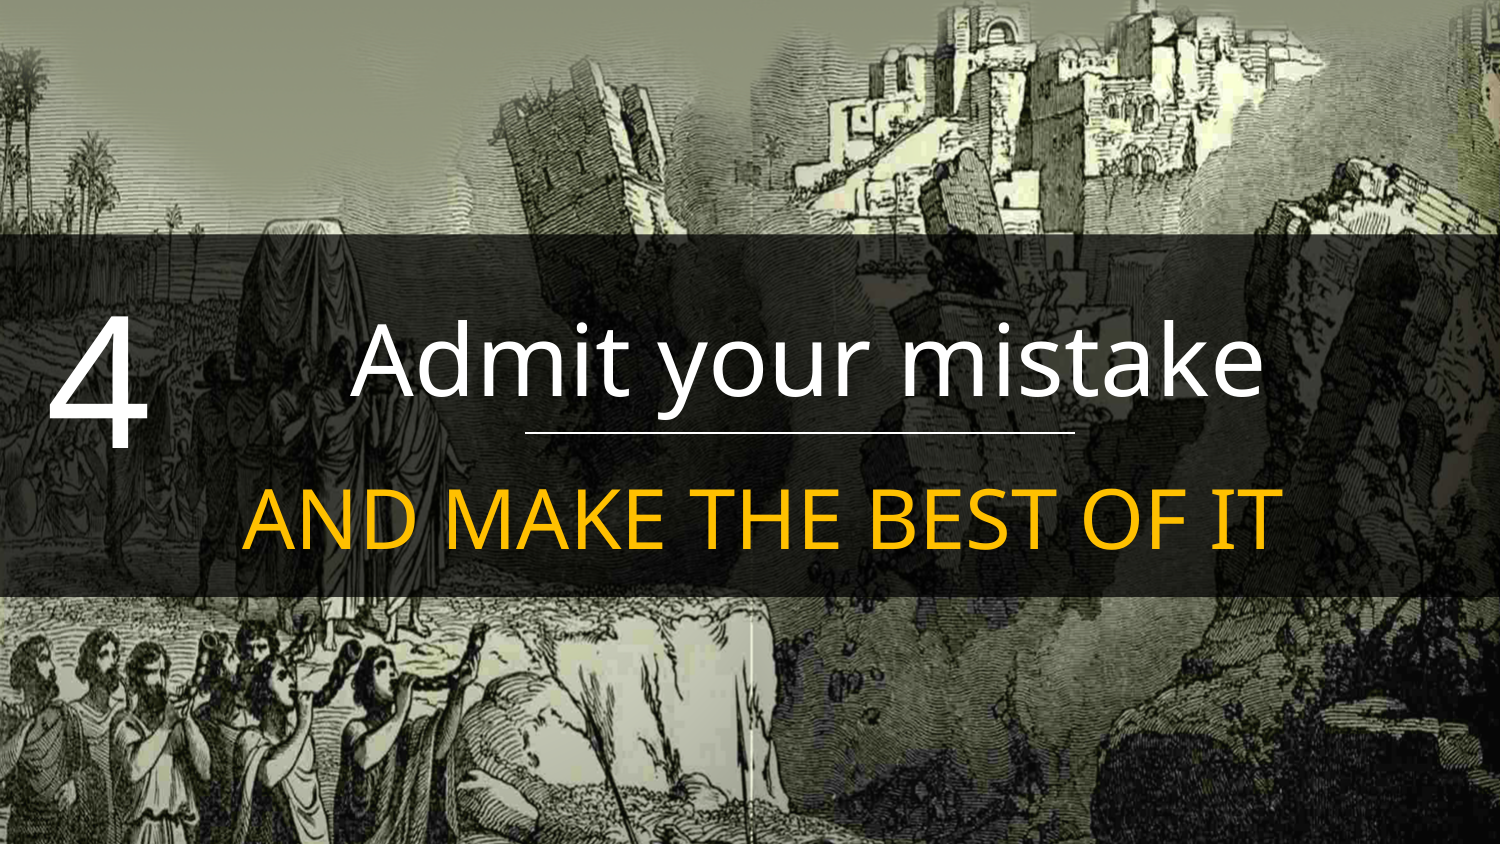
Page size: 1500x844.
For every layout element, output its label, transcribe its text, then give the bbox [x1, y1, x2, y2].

text_box 4 [31, 257, 194, 493]
picture [0, 0, 1500, 232]
picture [0, 599, 1500, 844]
text_box Admit your mistake [119, 251, 1463, 431]
text_box AND MAKE THE BEST OF IT [82, 459, 1445, 575]
text_box [0, 232, 1500, 599]
